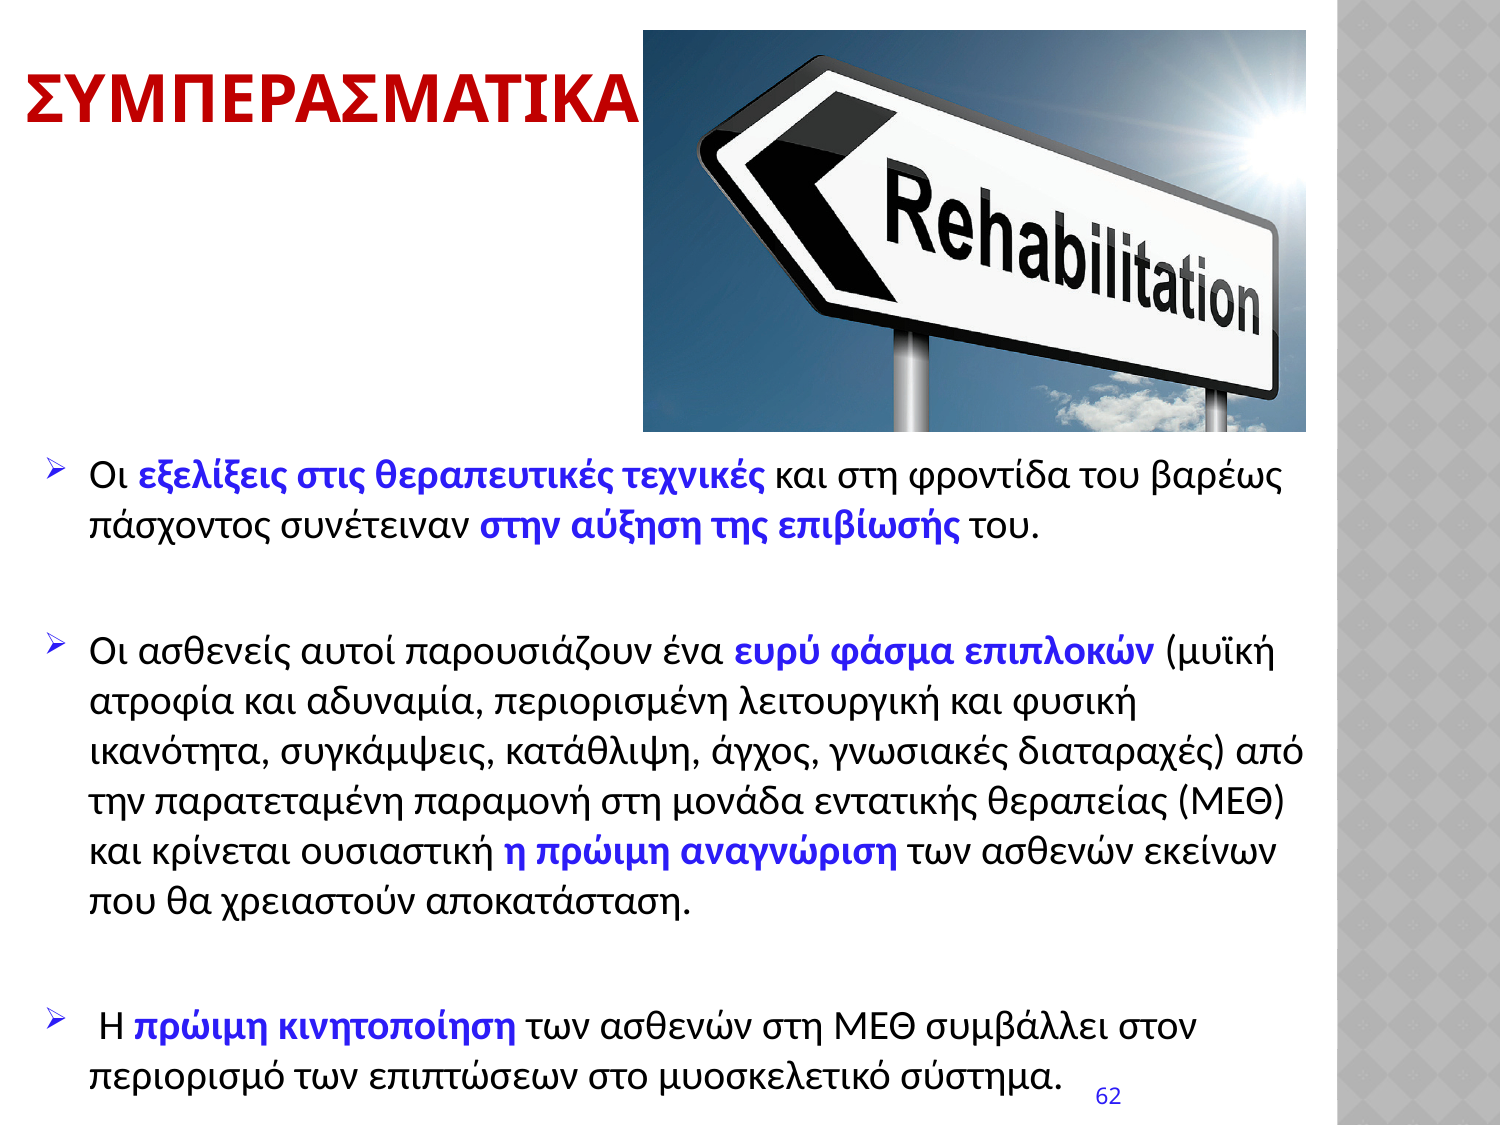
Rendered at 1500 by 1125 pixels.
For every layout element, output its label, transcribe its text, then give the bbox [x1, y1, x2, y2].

list Οι εξελίξεις στις θεραπευτικές τεχνικές και στη φροντίδα του βαρέως πάσχοντος συνέτειναν στην αύξηση της επιβίωσής του. Οι ασθενείς αυτοί παρουσιάζουν ένα ευρύ φάσμα επιπλοκών (μυϊκή ατροφία και αδυναμία, περιορισμένη λειτουργική και φυσική ικανότητα, συγκάμψεις, κατάθλιψη, άγχος, γνωσιακές διαταραχές) από την παρατεταμένη παραμονή στη μονάδα εντατικής θεραπείας (ΜΕΘ) και κρίνεται ουσιαστική η πρώιμη αναγνώριση των ασθενών εκείνων που θα χρειαστούν αποκατάσταση. Η πρώιμη κινητοποίηση των ασθενών στη ΜΕΘ συμβάλλει στον περιορισμό των επιπτώσεων στο μυοσκελετικό σύστημα. [29, 439, 1329, 1125]
title συμπερασματικα [17, 30, 641, 136]
slide_number 62 [1025, 1075, 1122, 1113]
picture [643, 30, 1306, 432]
